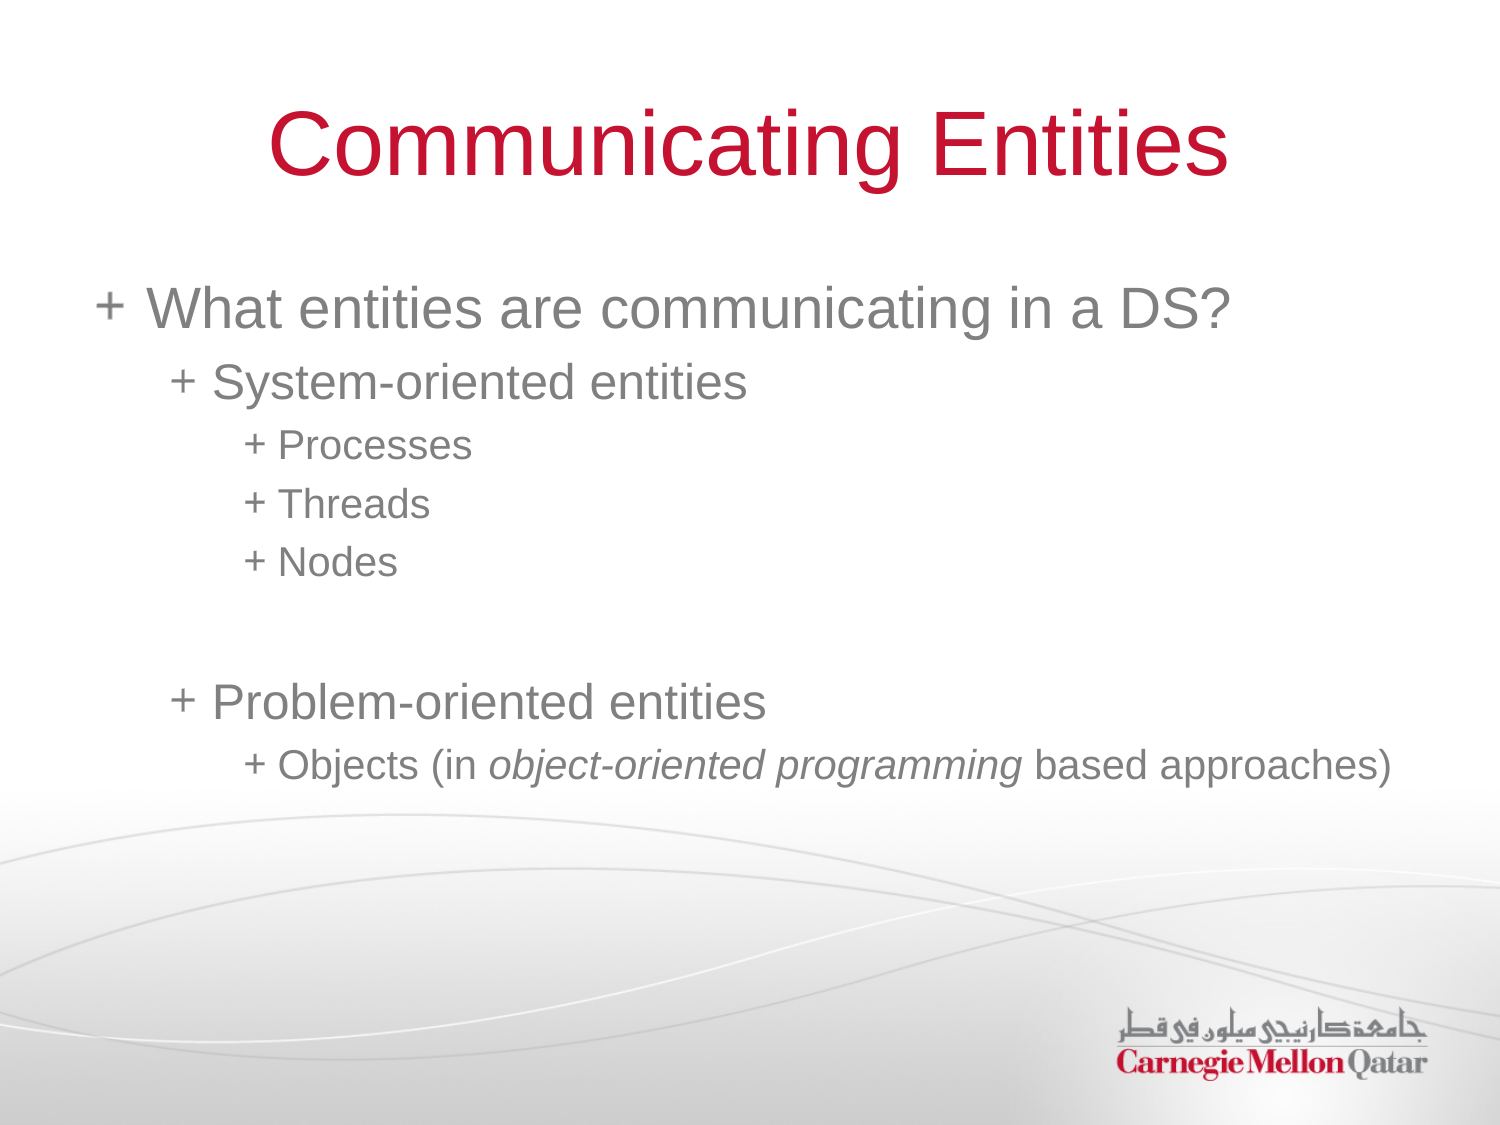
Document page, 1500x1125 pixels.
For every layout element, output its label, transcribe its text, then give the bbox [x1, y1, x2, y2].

title Communicating Entities [75, 45, 1425, 233]
picture [0, 0, 1500, 1125]
list What entities are communicating in a DS? System-oriented entities Processes Threads Nodes Problem-oriented entities Objects (in object-oriented programming based approaches) [75, 262, 1425, 1005]
